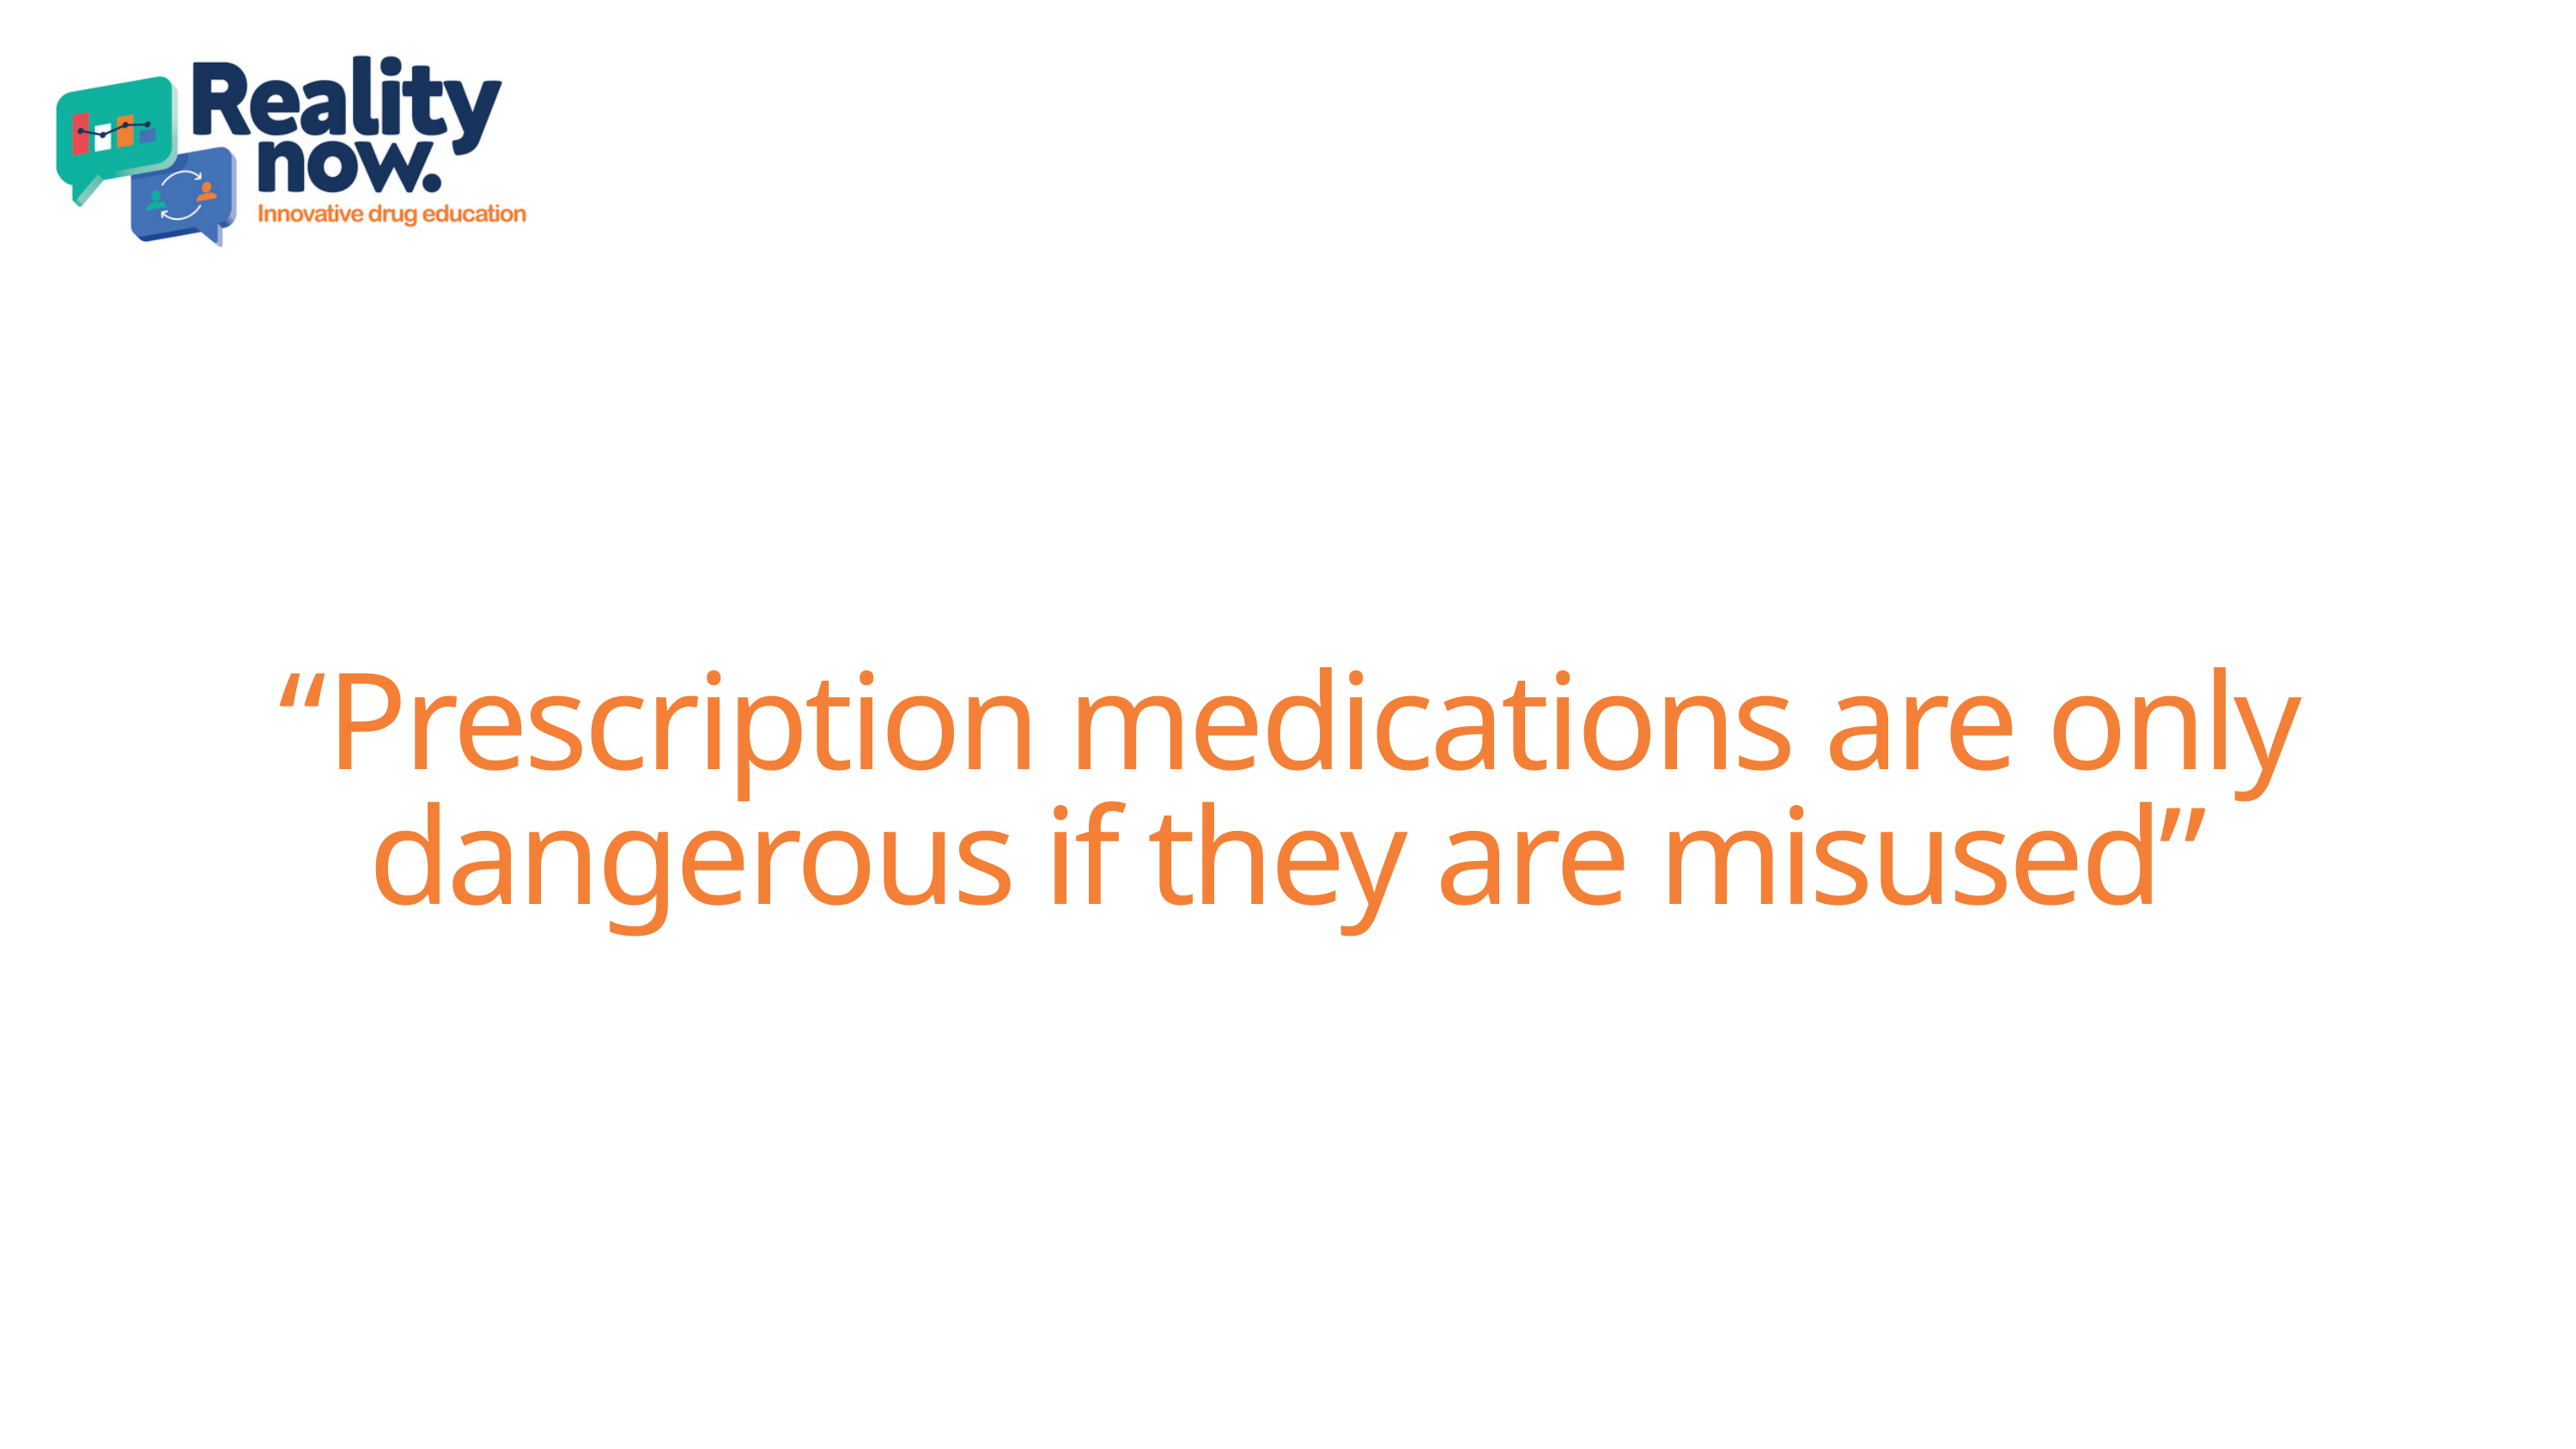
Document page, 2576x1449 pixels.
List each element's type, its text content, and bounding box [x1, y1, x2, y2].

text_box [46, 46, 538, 262]
text_box “Prescription medications are only dangerous if they are misused” [144, 662, 2432, 931]
